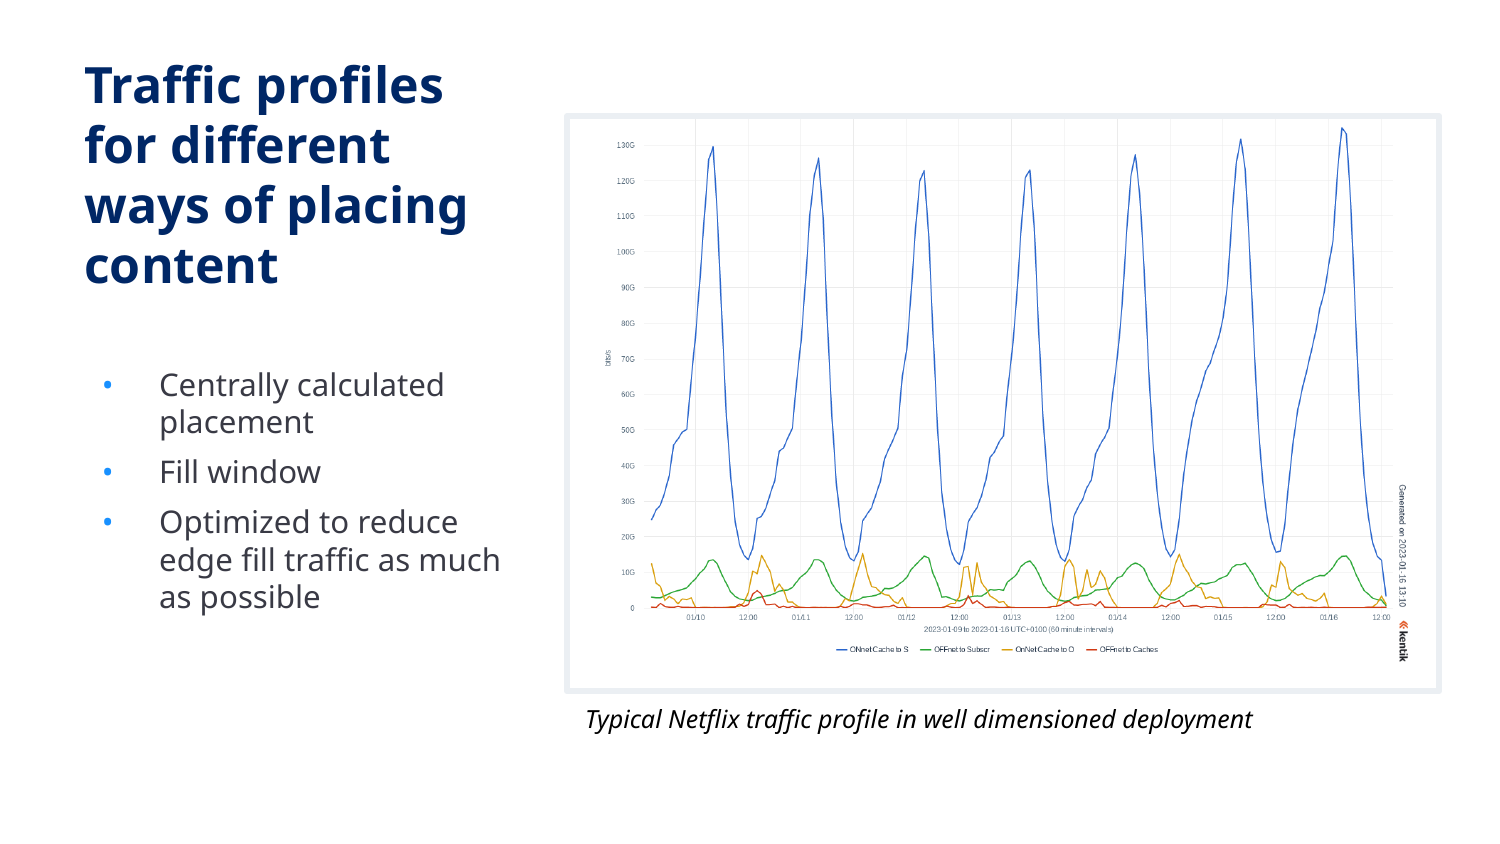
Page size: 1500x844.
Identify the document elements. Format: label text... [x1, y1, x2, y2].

text_box Typical Netflix traffic profile in well dimensioned deployment [570, 697, 1402, 749]
list Centrally calculated placement Fill window Optimized to reduce edge fill traffic as much as possible [72, 359, 534, 765]
title Traffic profiles for different ways of placing content [73, 25, 535, 300]
picture [569, 119, 1437, 689]
